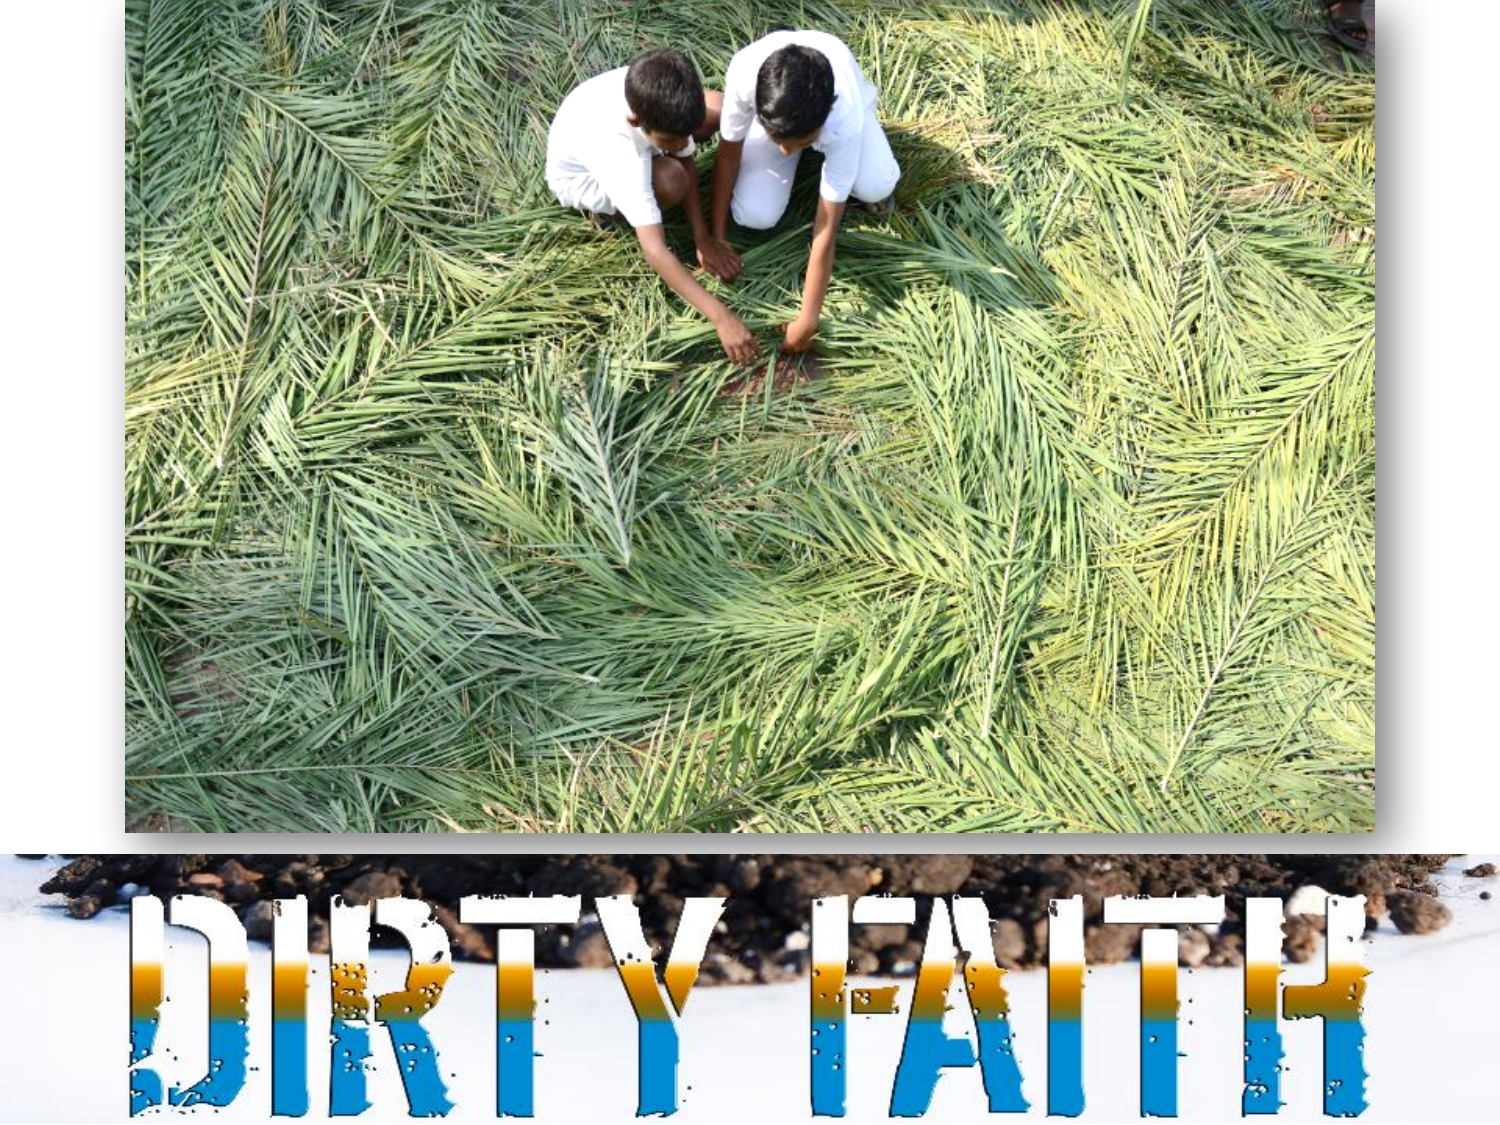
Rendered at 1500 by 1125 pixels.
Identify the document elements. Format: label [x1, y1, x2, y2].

picture [0, 854, 1500, 1124]
picture [124, 0, 1376, 833]
